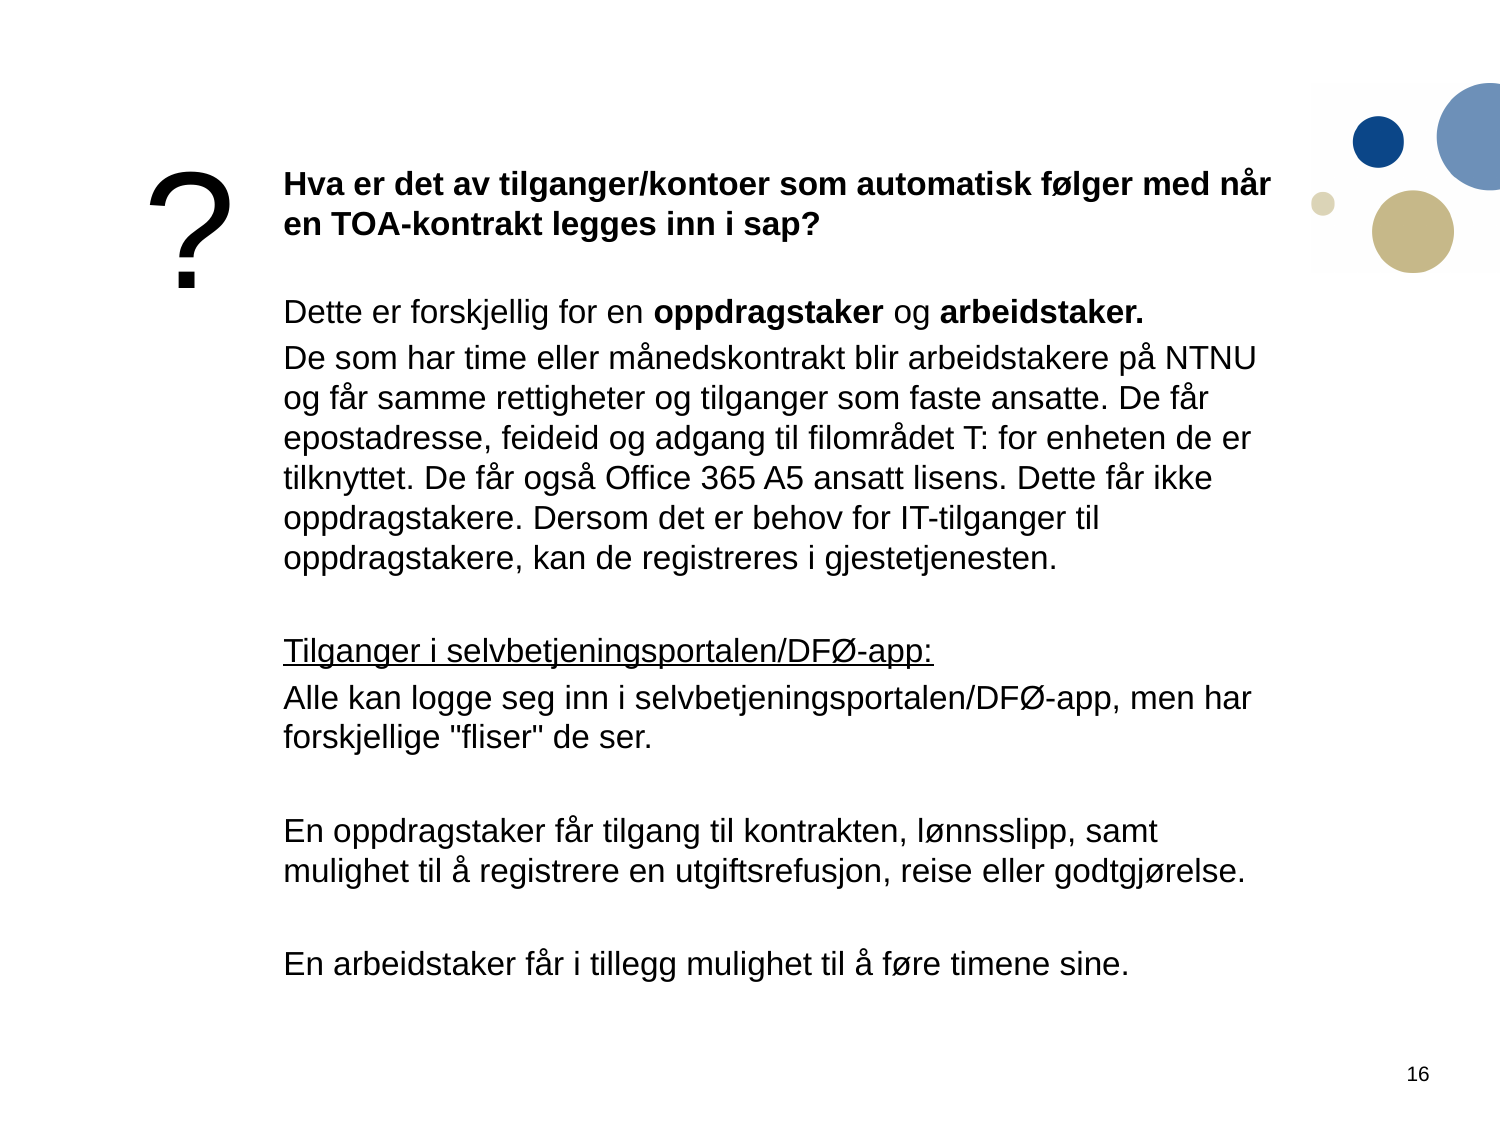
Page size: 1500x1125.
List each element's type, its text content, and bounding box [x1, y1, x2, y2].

picture [1311, 83, 1500, 273]
text_box Hva er det av tilganger/kontoer som automatisk følger med når en TOA-kontrakt legges inn i sap? Dette er forskjellig for en oppdragstaker og arbeidstaker. De som har time eller månedskontrakt blir arbeidstakere på NTNU og får samme rettigheter og tilganger som faste ansatte. De får epostadresse, feideid og adgang til filområdet T: for enheten de er tilknyttet. De får også Office 365 A5 ansatt lisens. Dette får ikke oppdragstakere. Dersom det er behov for IT-tilganger til oppdragstakere, kan de registreres i gjestetjenesten. Tilganger i selvbetjeningsportalen/DFØ-app: Alle kan logge seg inn i selvbetjeningsportalen/DFØ-app, men har forskjellige "fliser" de ser. En oppdragstaker får tilgang til kontrakten, lønnsslipp, samt mulighet til å registrere en utgiftsrefusjon, reise eller godtgjørelse. En arbeidstaker får i tillegg mulighet til å føre timene sine. [268, 155, 1306, 361]
text_box ? [129, 114, 269, 330]
